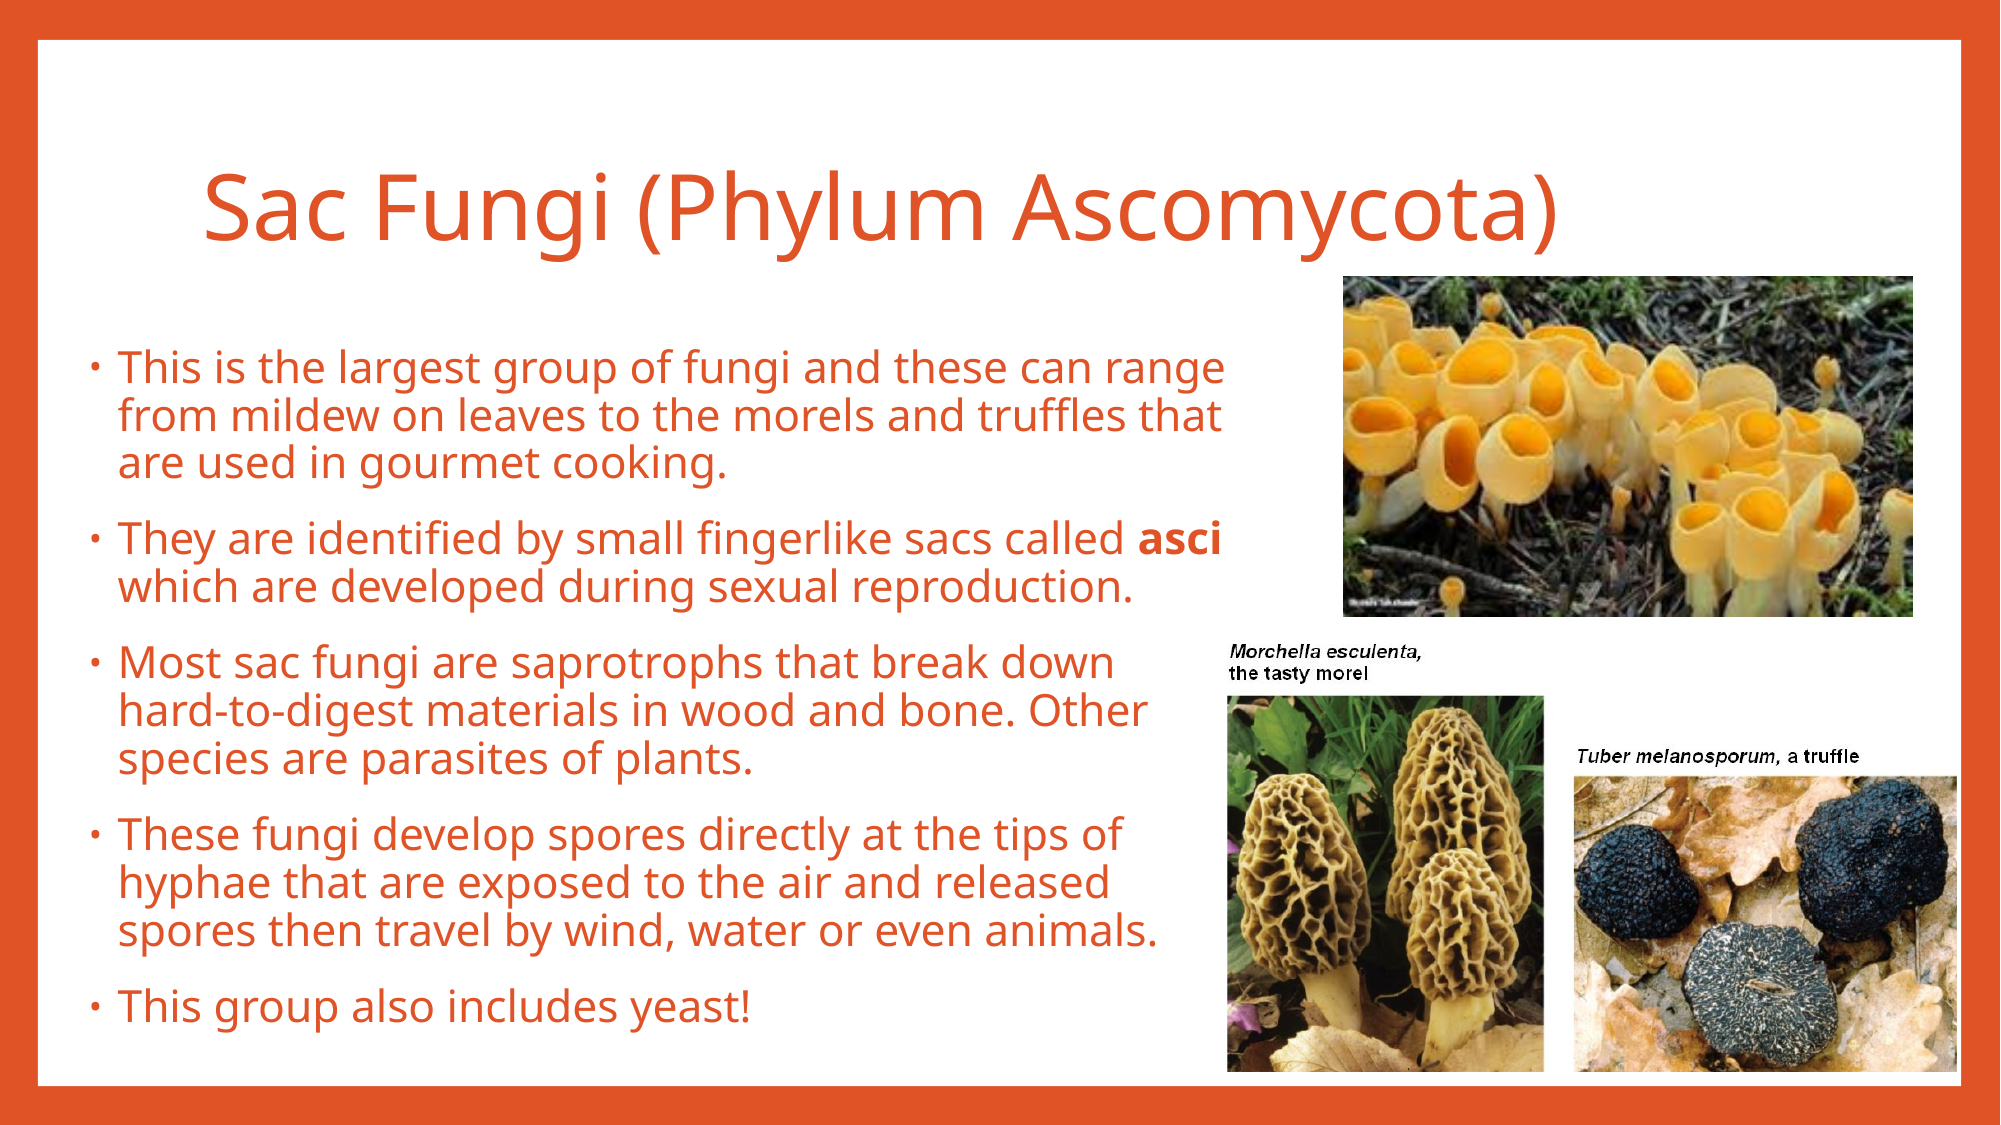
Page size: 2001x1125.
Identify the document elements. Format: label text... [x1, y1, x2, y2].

list This is the largest group of fungi and these can range from mildew on leaves to the morels and truffles that are used in gourmet cooking. They are identified by small fingerlike sacs called asci which are developed during sexual reproduction. Most sac fungi are saprotrophs that break down hard-to-digest materials in wood and bone. Other species are parasites of plants. These fungi develop spores directly at the tips of hyphae that are exposed to the air and released spores then travel by wind, water or even animals. This group also includes yeast! [66, 337, 1250, 1072]
title Sac Fungi (Phylum Ascomycota) [187, 99, 1808, 323]
picture [1343, 276, 1913, 617]
picture [1227, 644, 1957, 1072]
